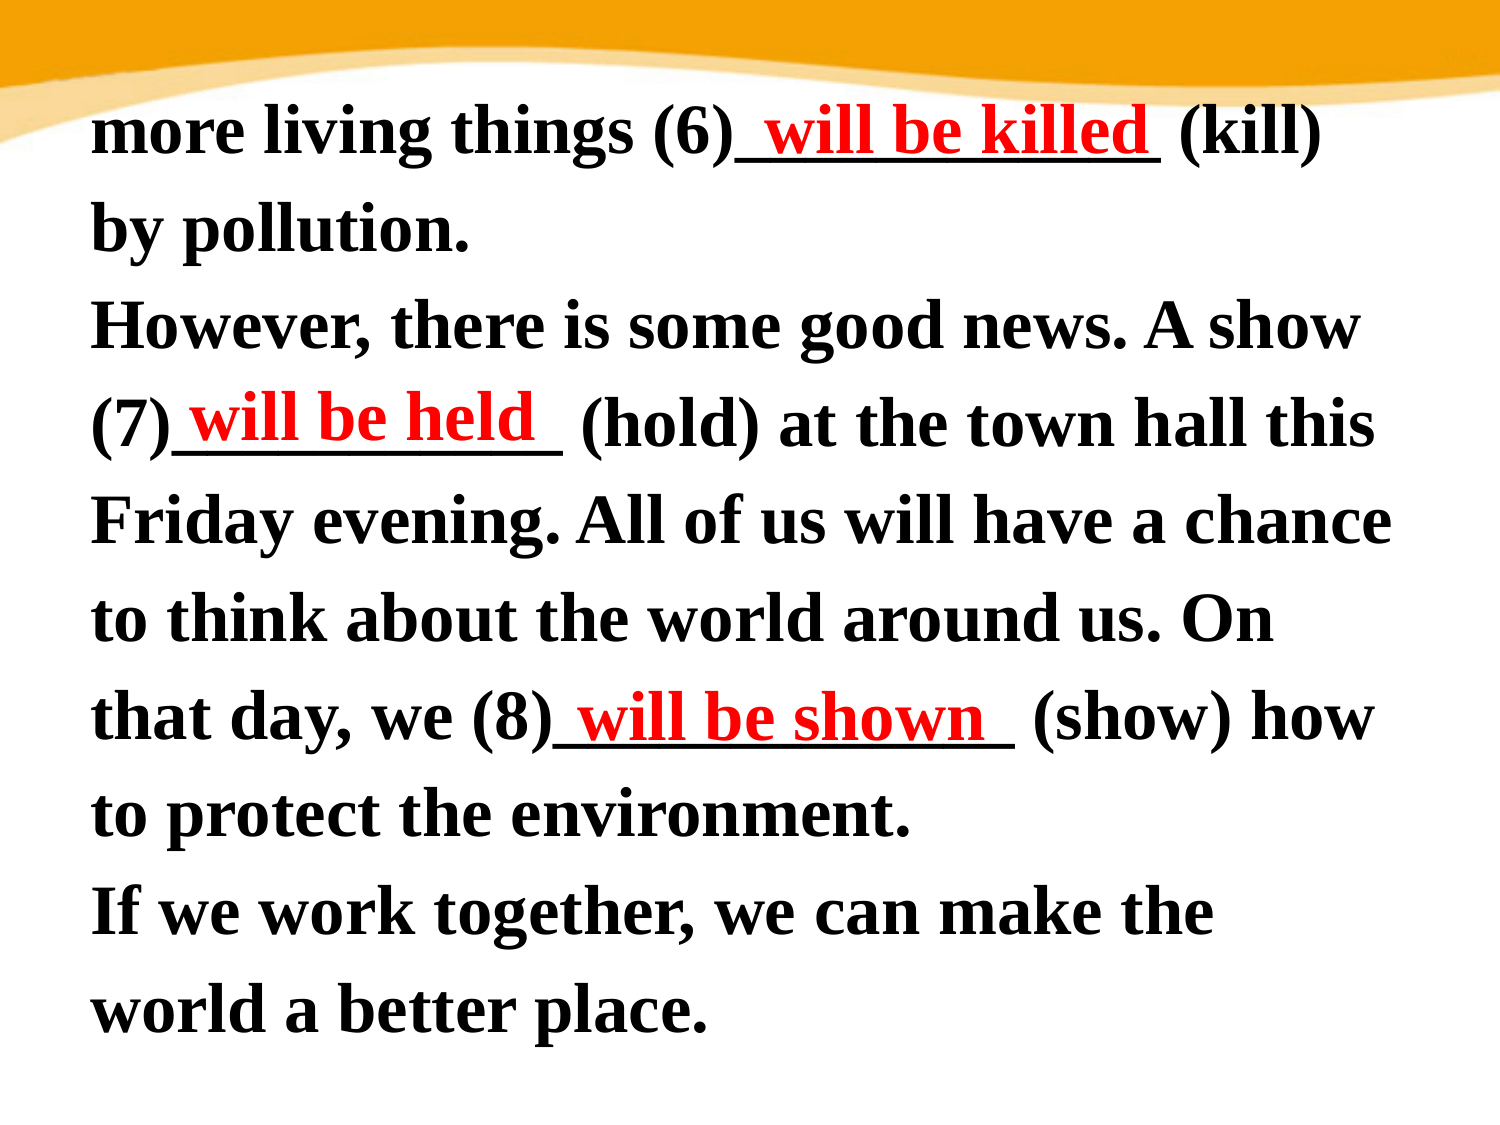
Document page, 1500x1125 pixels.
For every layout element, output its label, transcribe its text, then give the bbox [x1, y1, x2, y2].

text_box will be killed [750, 62, 1225, 175]
picture [0, 0, 1500, 1125]
list more living things (6)____________ (kill) by pollution. However, there is some good news. A show (7)___________ (hold) at the town hall this Friday evening. All of us will have a chance to think about the world around us. On that day, we (8)_____________ (show) how to protect the environment. If we work together, we can make the world a better place. [75, 62, 1425, 1075]
text_box will be shown [562, 650, 1013, 763]
text_box will be held [174, 350, 575, 463]
